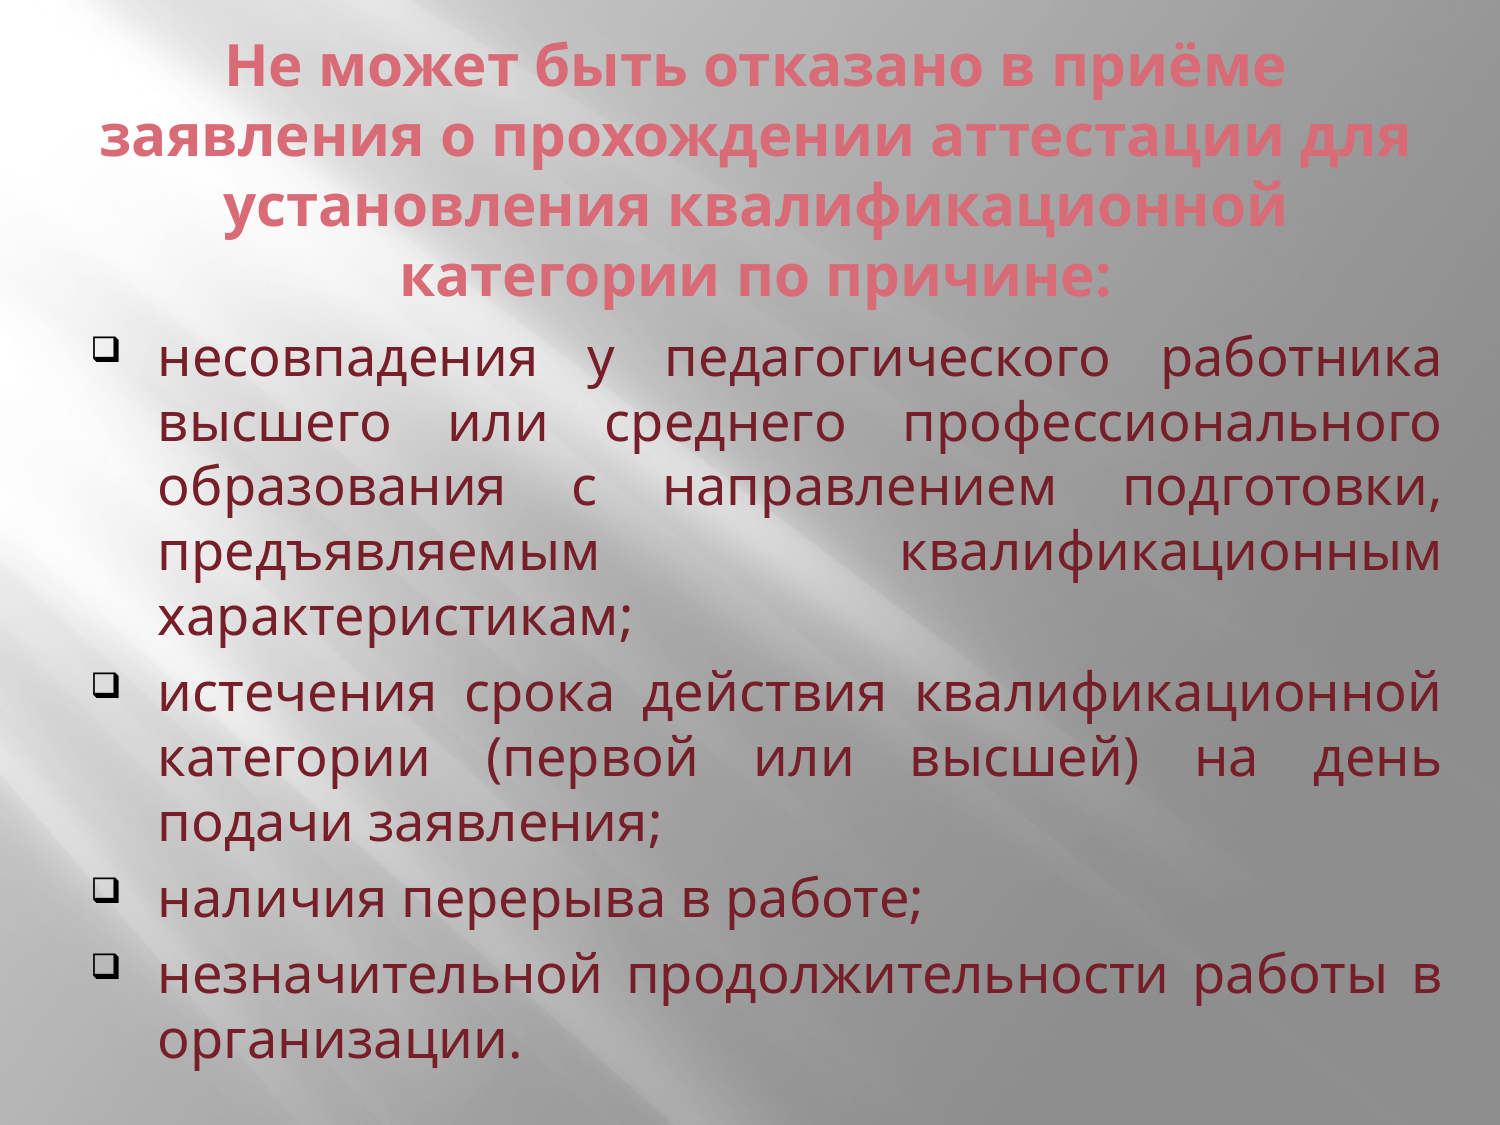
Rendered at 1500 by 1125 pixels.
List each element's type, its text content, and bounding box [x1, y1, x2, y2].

list несовпадения у педагогического работника высшего или среднего профессионального образования с направлением подготовки, предъявляемым квалификационным характеристикам; истечения срока действия квалификационной категории (первой или высшей) на день подачи заявления; наличия перерыва в работе; незначительной продолжительности работы в организации. [53, 314, 1459, 906]
title Не может быть отказано в приёме заявления о прохождении аттестации для установления квалификационной категории по причине: [41, 45, 1471, 291]
